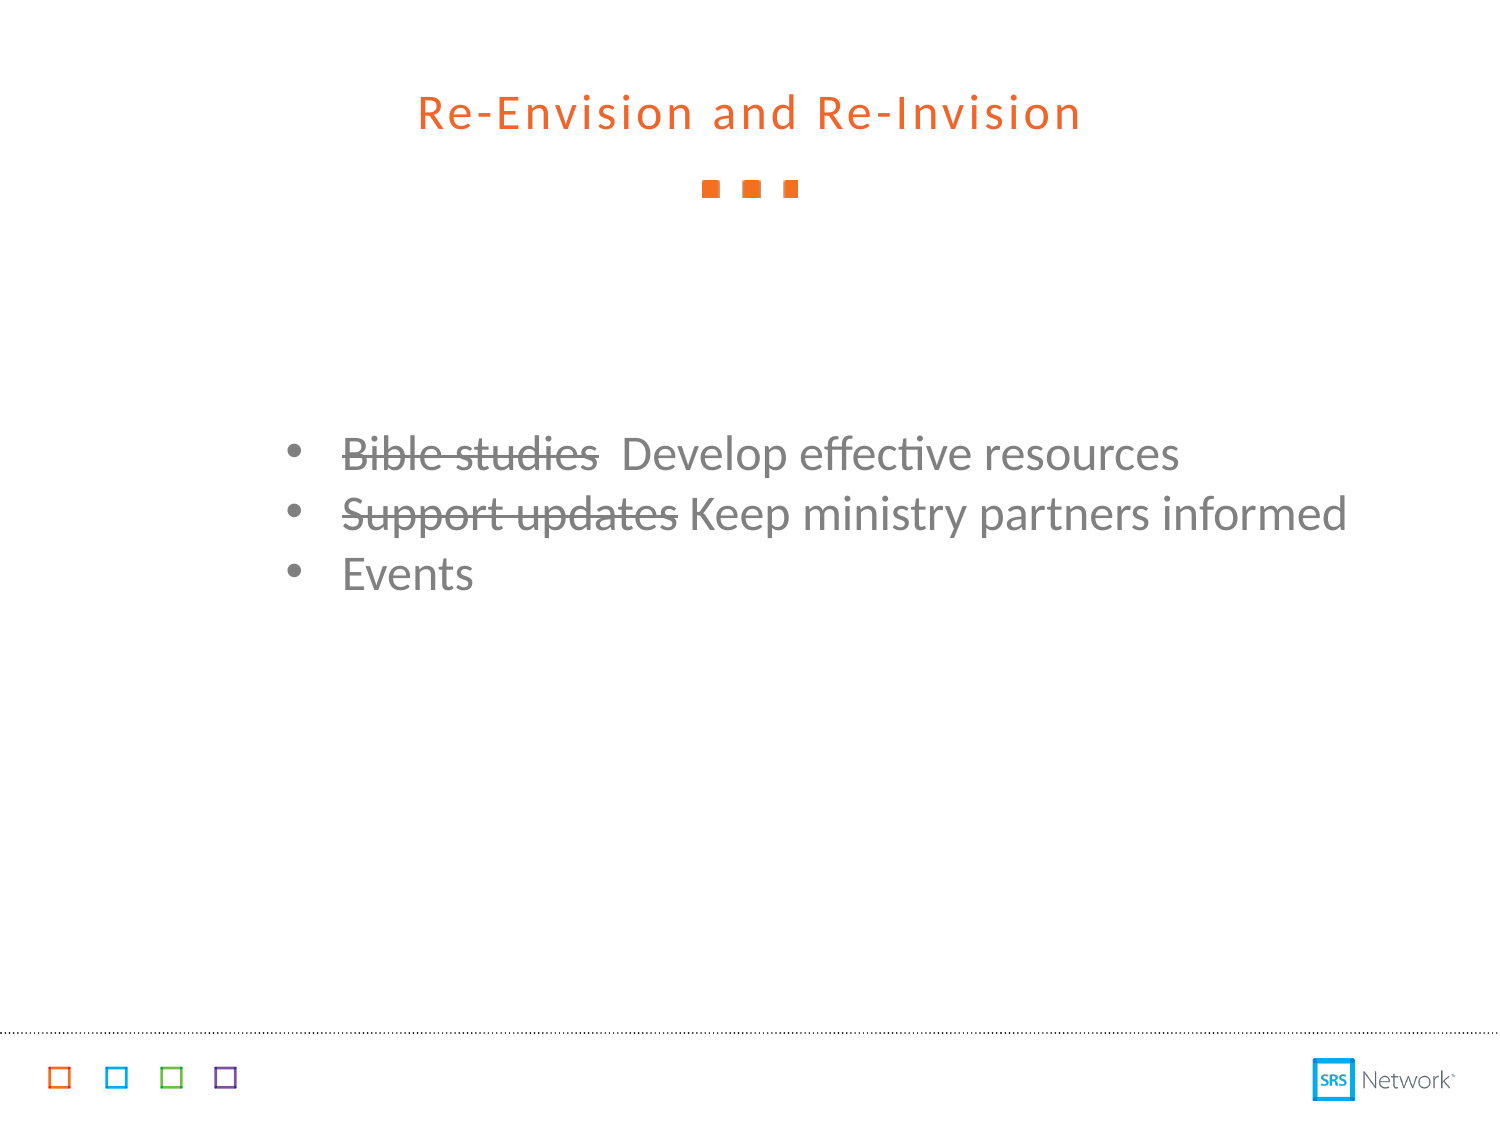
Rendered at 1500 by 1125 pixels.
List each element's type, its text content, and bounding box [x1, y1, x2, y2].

text_box Re-Envision and Re-Invision [188, 65, 1310, 155]
text_box Bible studies Develop effective resources Support updates Keep ministry partners informed Events [270, 412, 1366, 608]
picture [0, 1028, 1500, 1038]
picture [101, 1062, 132, 1093]
picture [156, 1062, 187, 1093]
picture [210, 1062, 241, 1093]
picture [44, 1062, 75, 1093]
